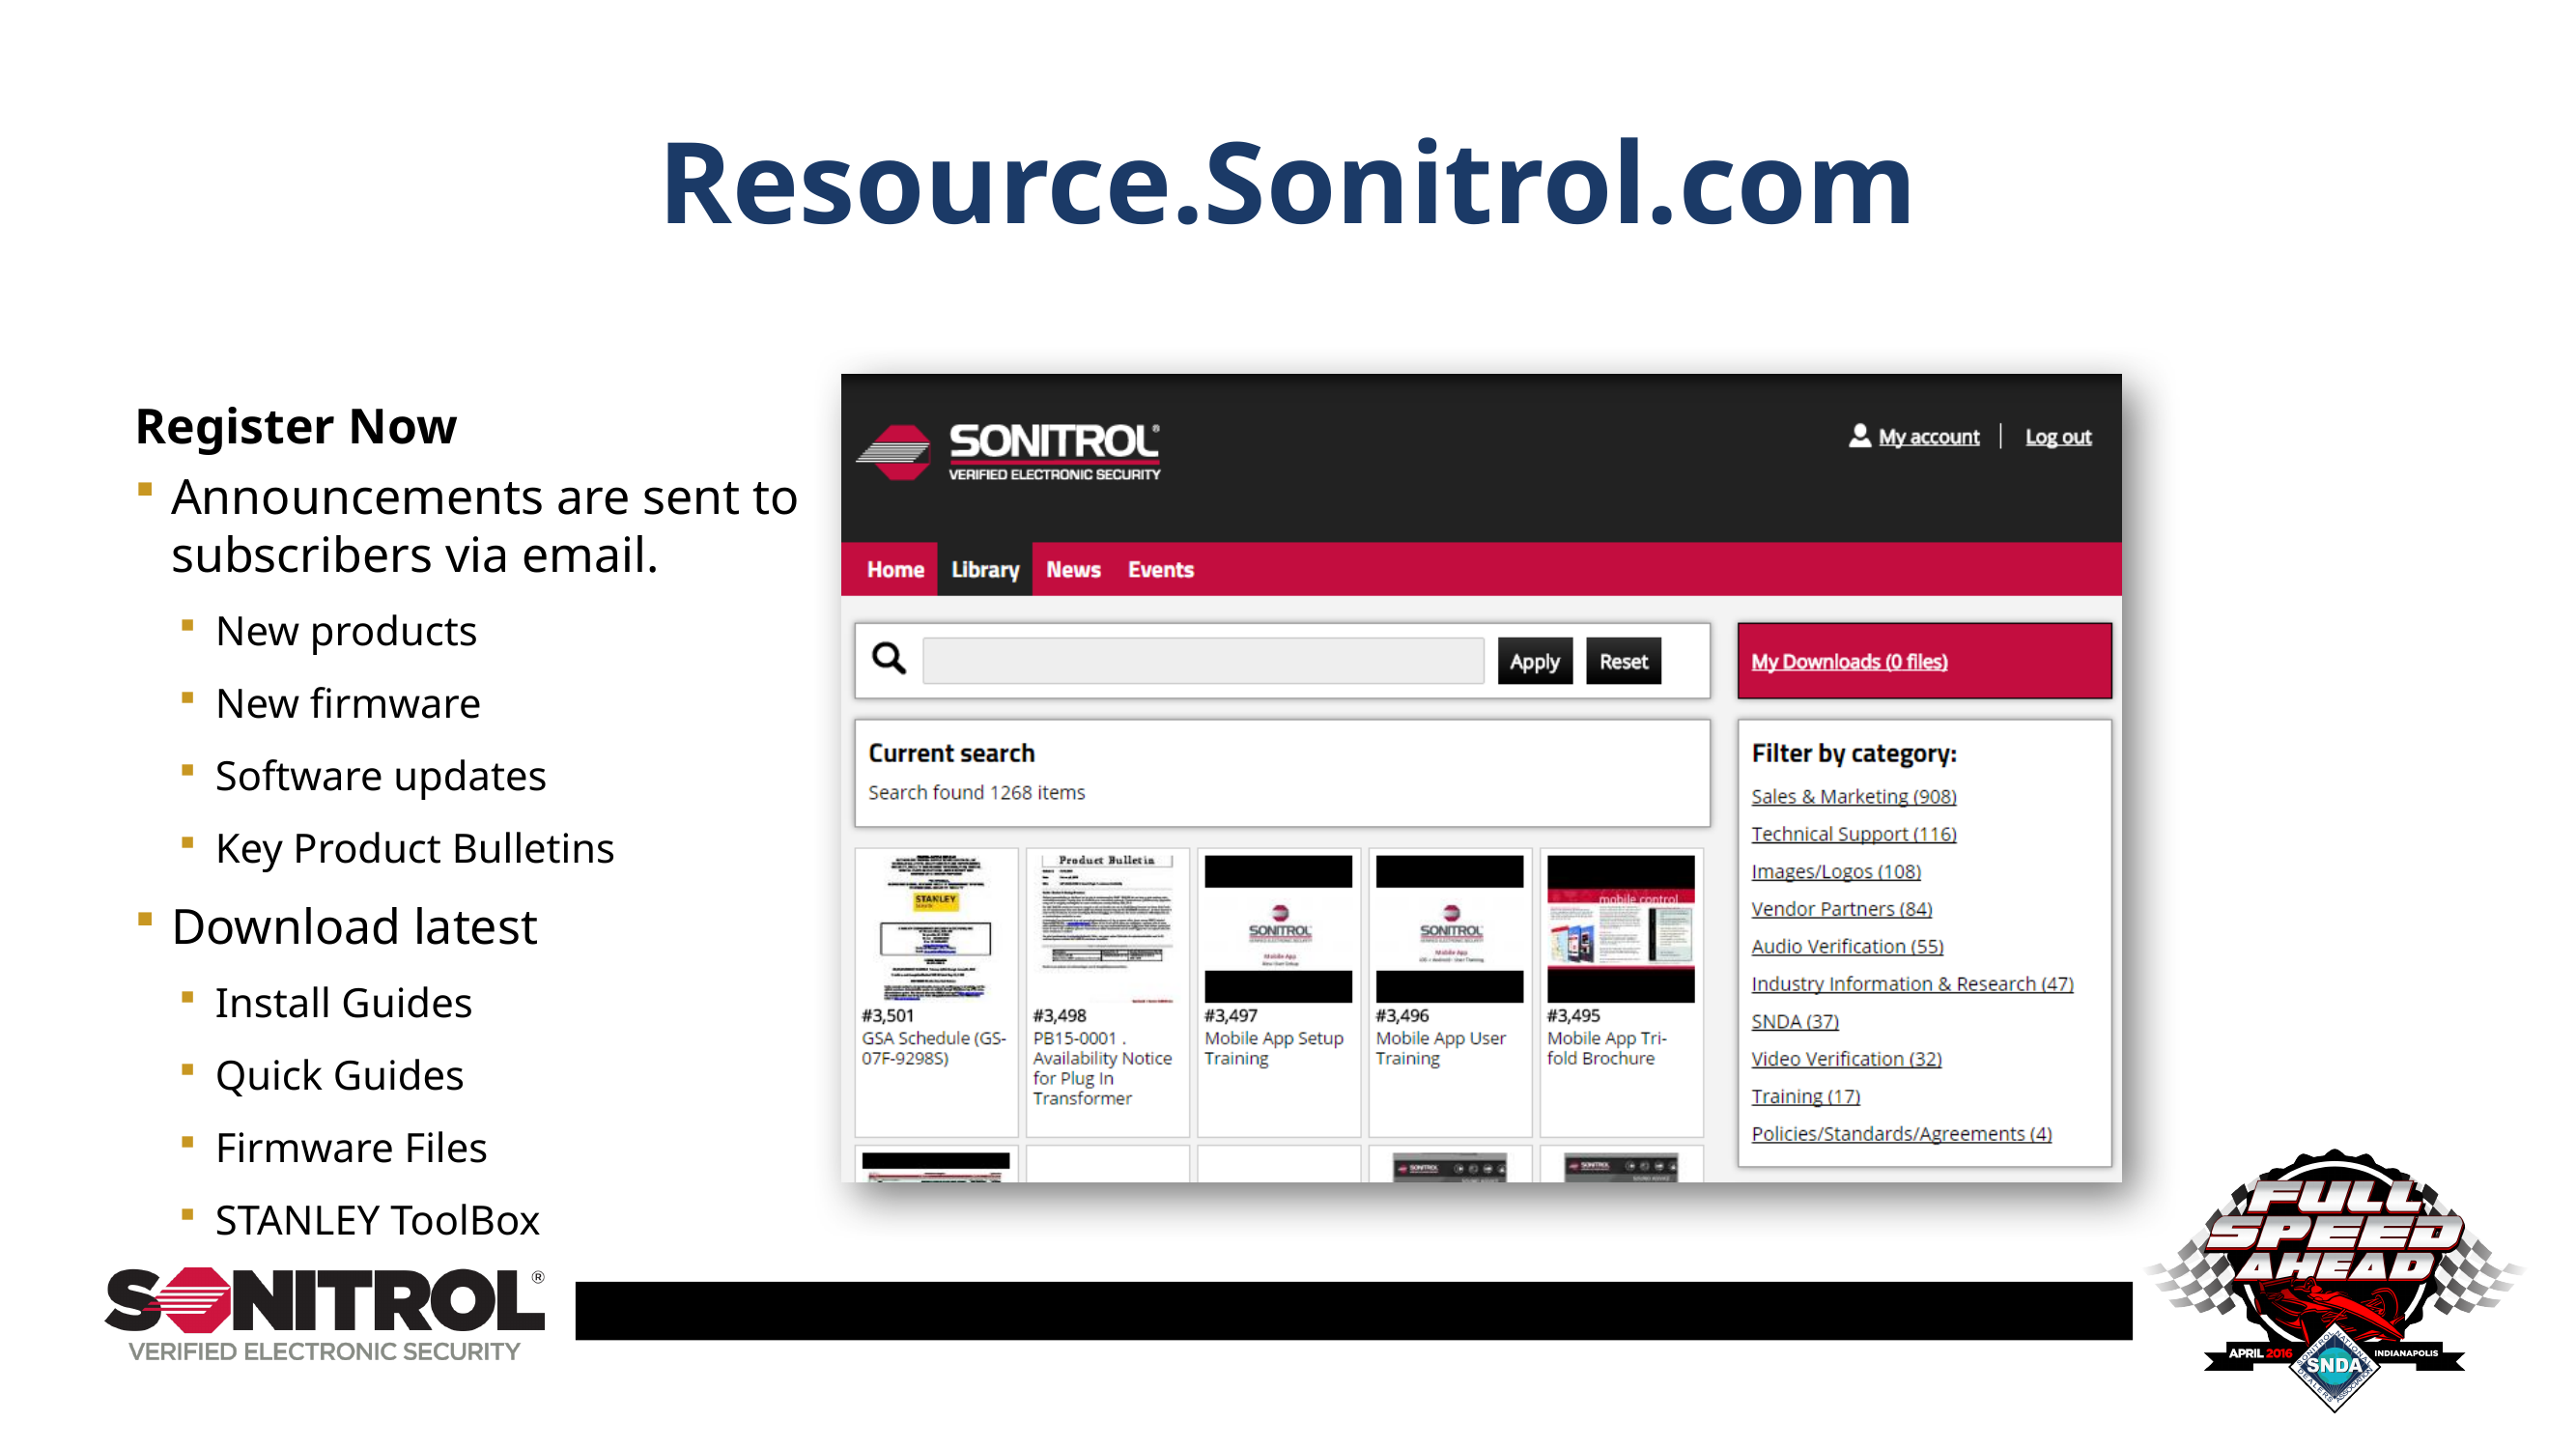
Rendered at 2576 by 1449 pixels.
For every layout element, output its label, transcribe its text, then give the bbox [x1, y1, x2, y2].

picture [840, 374, 2122, 1183]
list Register Now [128, 324, 1267, 459]
picture [2095, 1147, 2575, 1417]
list Announcements are sent to subscribers via email. New products New firmware Software updates Key Product Bulletins Download latest Install Guides Quick Guides Firmware Files STANLEY ToolBox [128, 459, 841, 1244]
title Resource.Sonitrol.com [128, 58, 2448, 300]
picture [104, 1267, 545, 1360]
